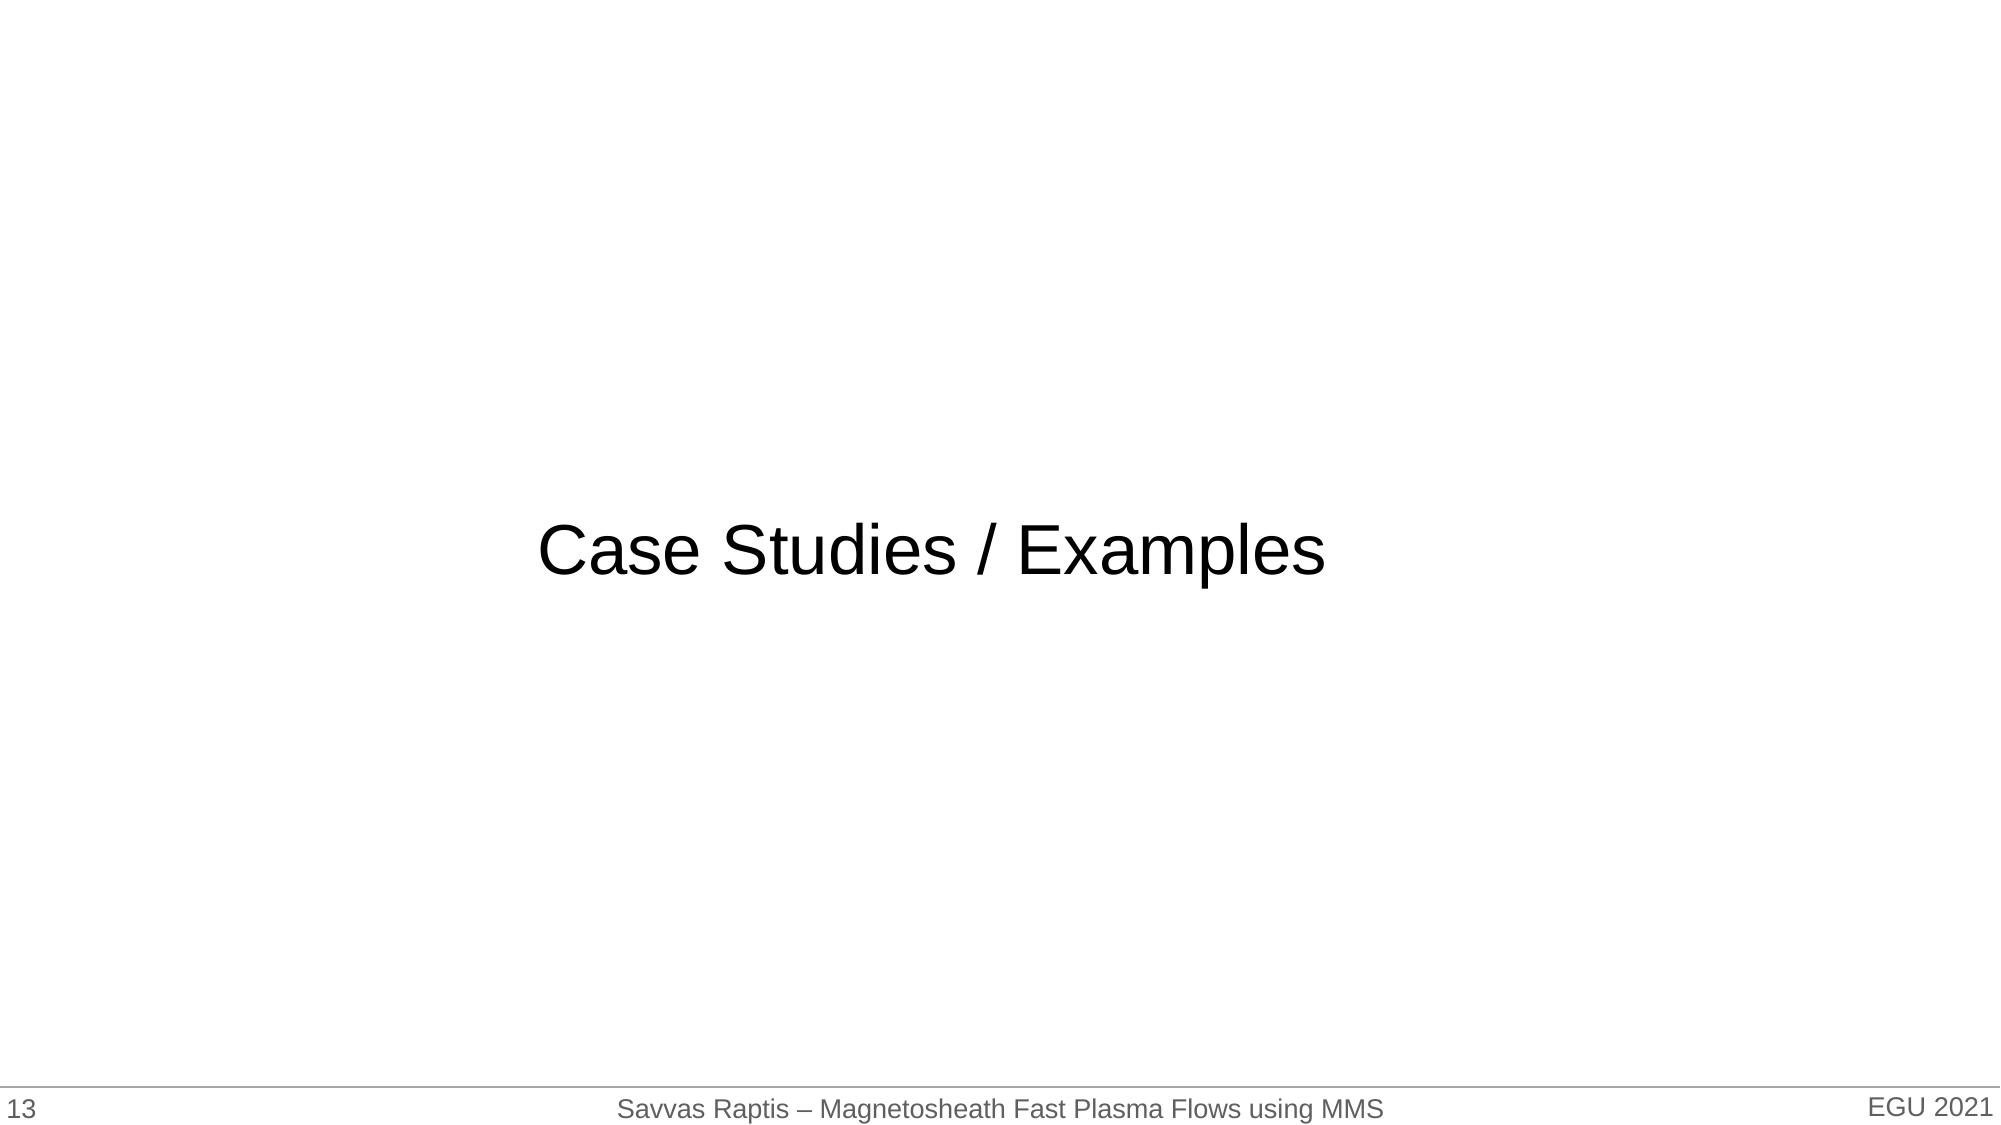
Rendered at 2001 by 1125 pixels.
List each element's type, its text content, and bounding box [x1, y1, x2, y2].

list Case Studies / Examples [69, 0, 1906, 1092]
